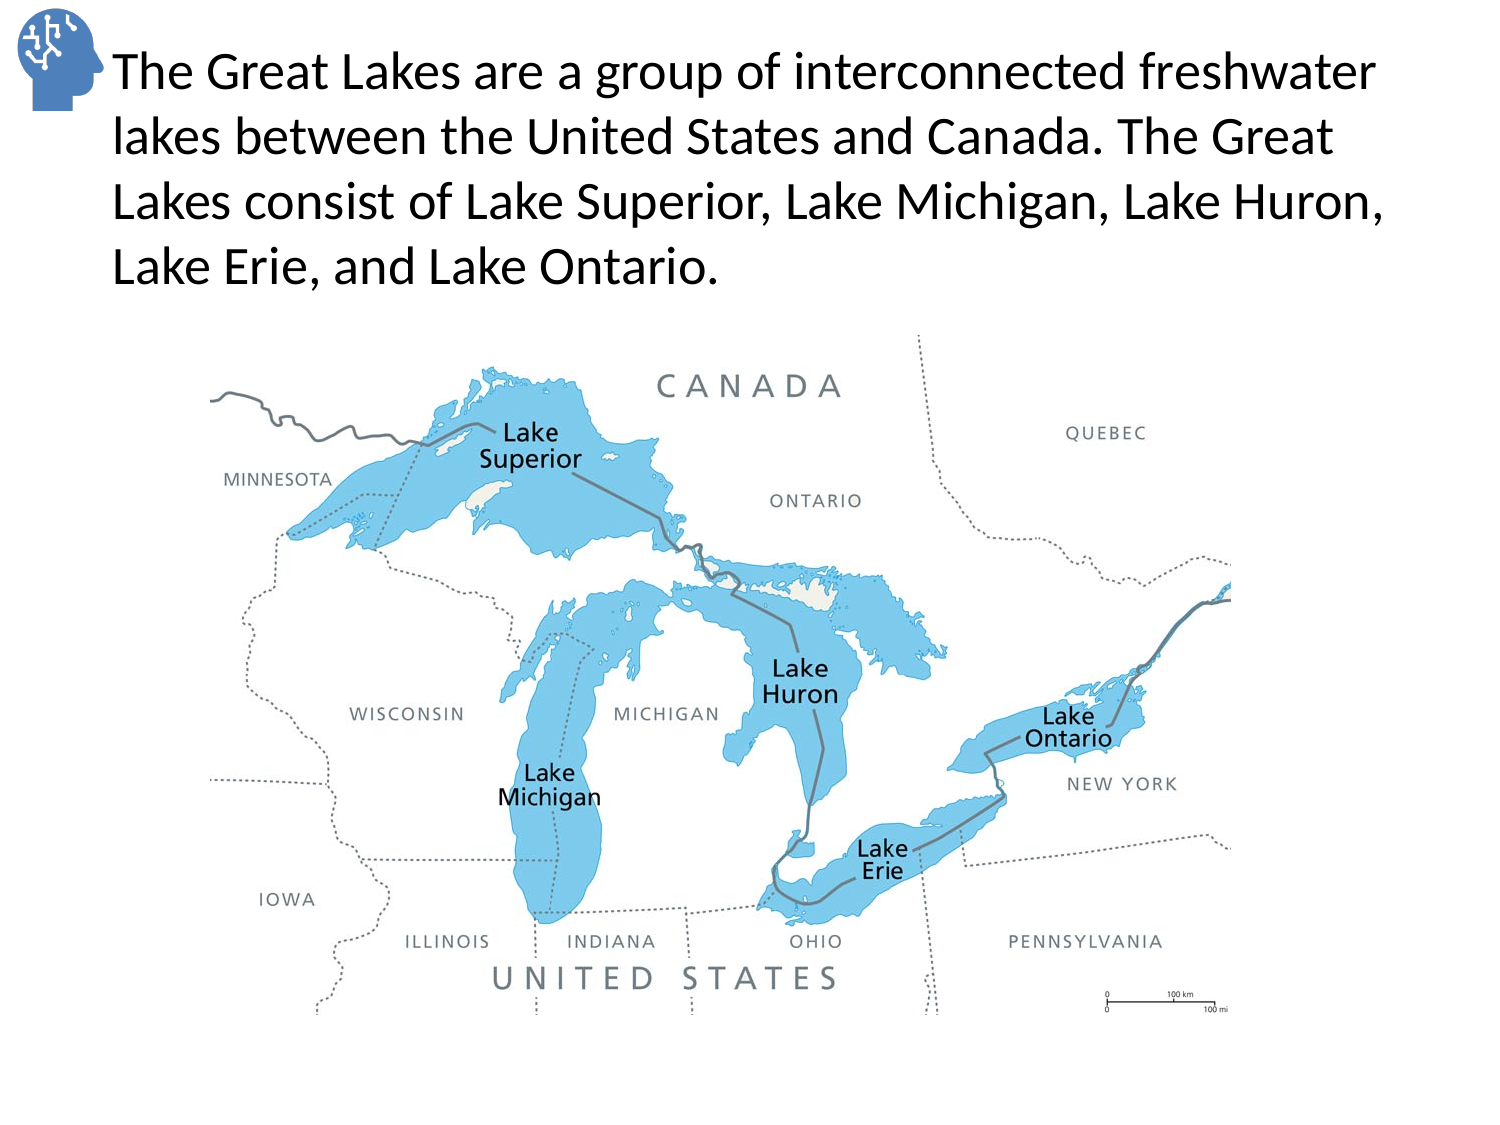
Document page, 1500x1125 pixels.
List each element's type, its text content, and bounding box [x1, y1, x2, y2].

text_box [0, 0, 121, 121]
text_box The Great Lakes are a group of interconnected freshwater lakes between the United States and Canada. The Great Lakes consist of Lake Superior, Lake Michigan, Lake Huron, Lake Erie, and Lake Ontario. [97, 69, 1479, 261]
picture [209, 335, 1231, 1016]
